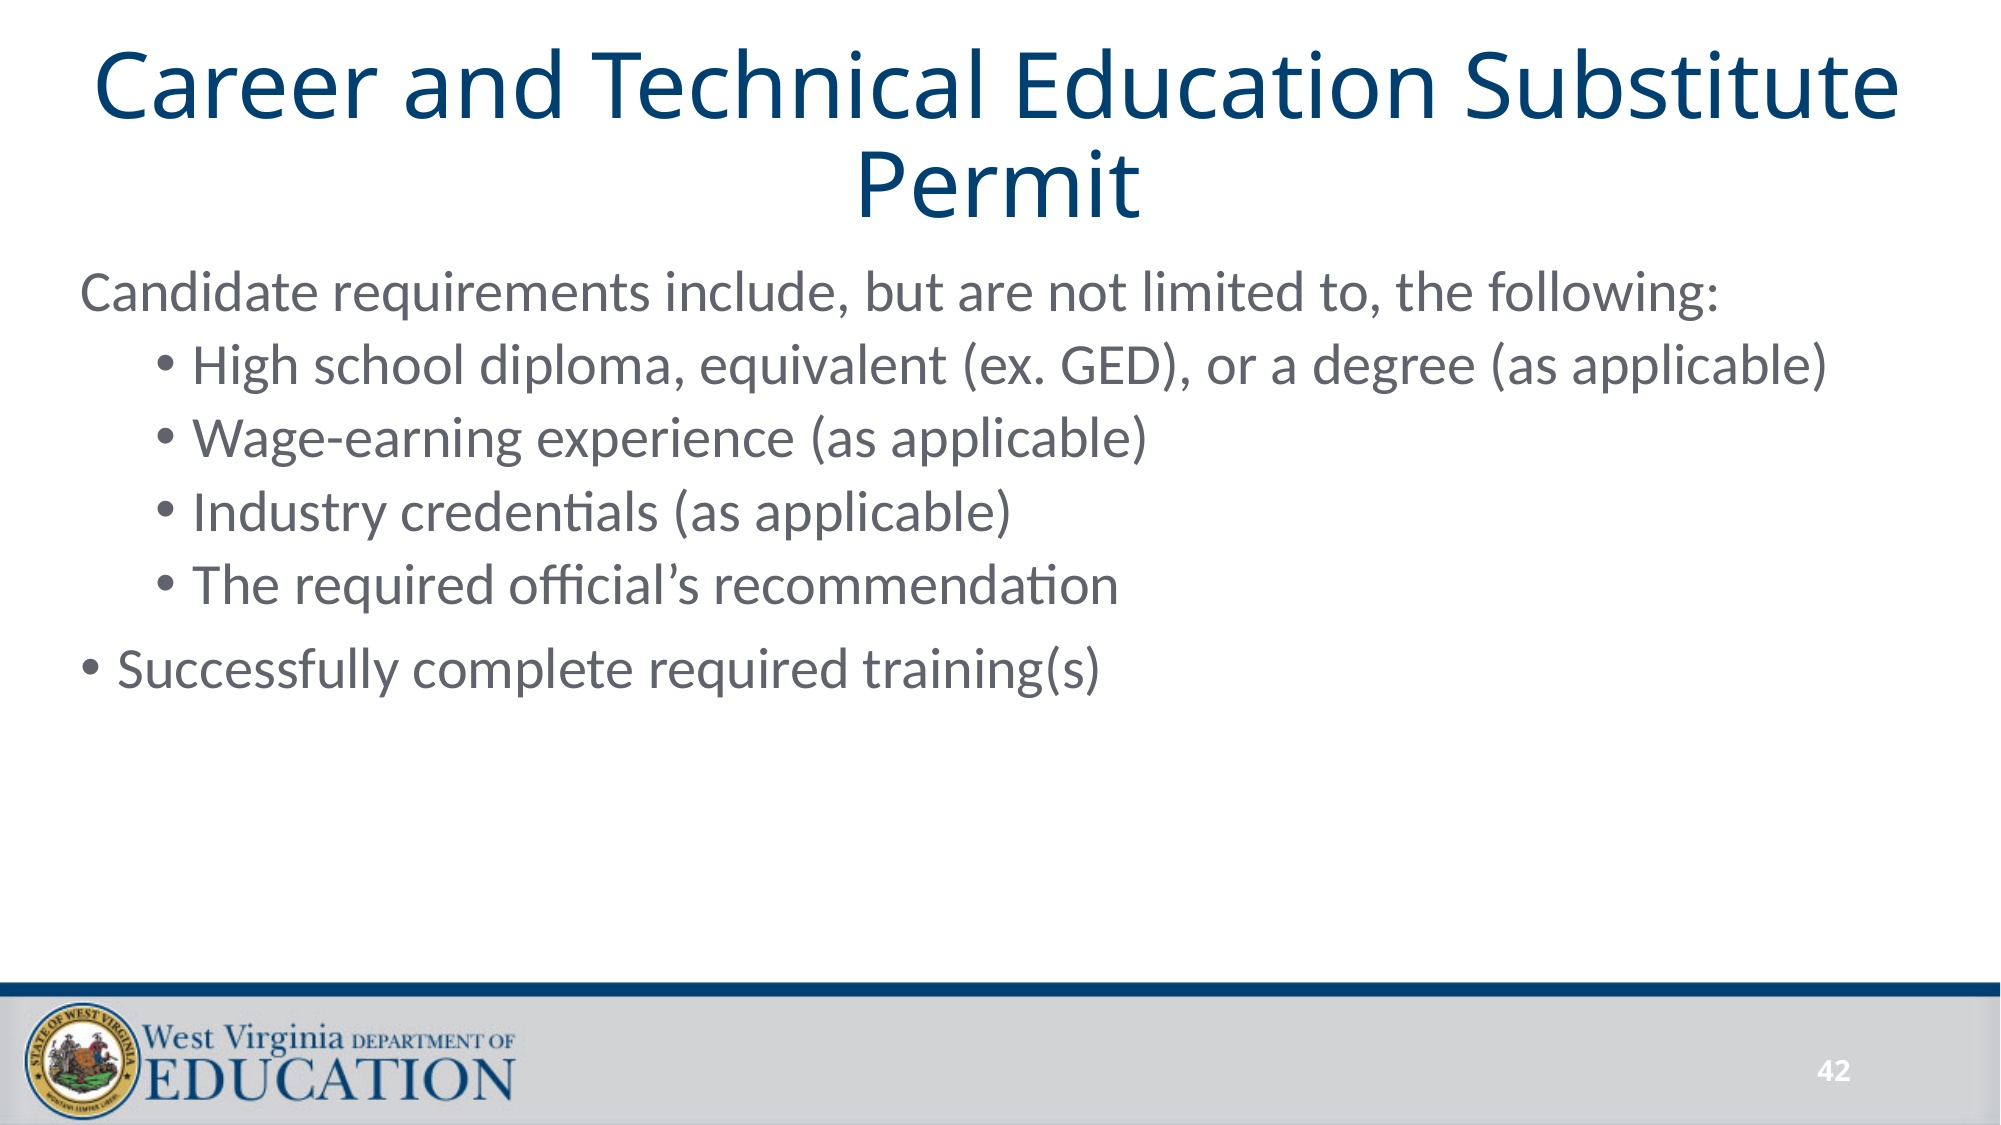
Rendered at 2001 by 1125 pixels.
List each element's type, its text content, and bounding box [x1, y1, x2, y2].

list Candidate requirements include, but are not limited to, the following: High school diploma, equivalent (ex. GED), or a degree (as applicable) Wage-earning experience (as applicable) Industry credentials (as applicable) The required official’s recommendation Successfully complete required training(s) [65, 253, 1931, 964]
title Career and Technical Education Substitute Permit [65, 23, 1931, 253]
picture [0, 0, 2001, 1125]
slide_number 42 [1738, 1042, 1931, 1103]
